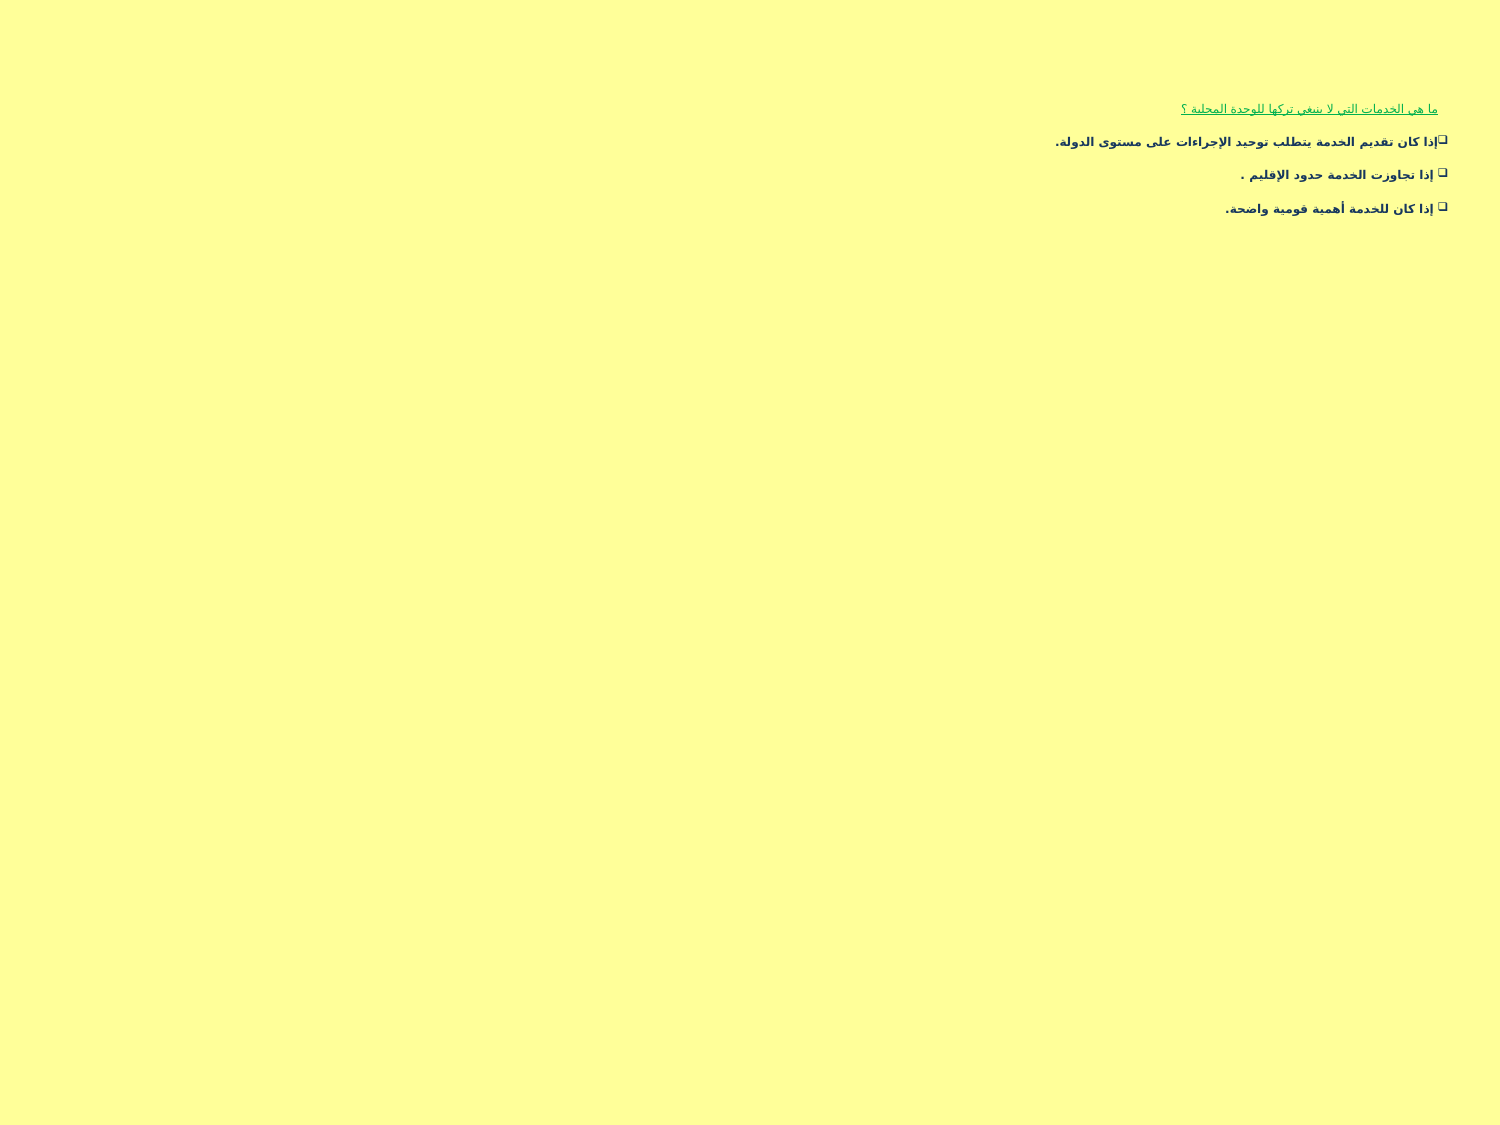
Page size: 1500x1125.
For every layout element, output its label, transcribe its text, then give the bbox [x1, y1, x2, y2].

subtitle ما هي الخدمات التي لا ينبغي تركها للوحدة المحلية ؟ إذا كان تقديم الخدمة يتطلب توحيد الإجراءات على مستوى الدولة. إذا تجاوزت الخدمة حدود الإقليم . إذا كان للخدمة أهمية قومية واضحة. [58, 93, 1454, 1079]
